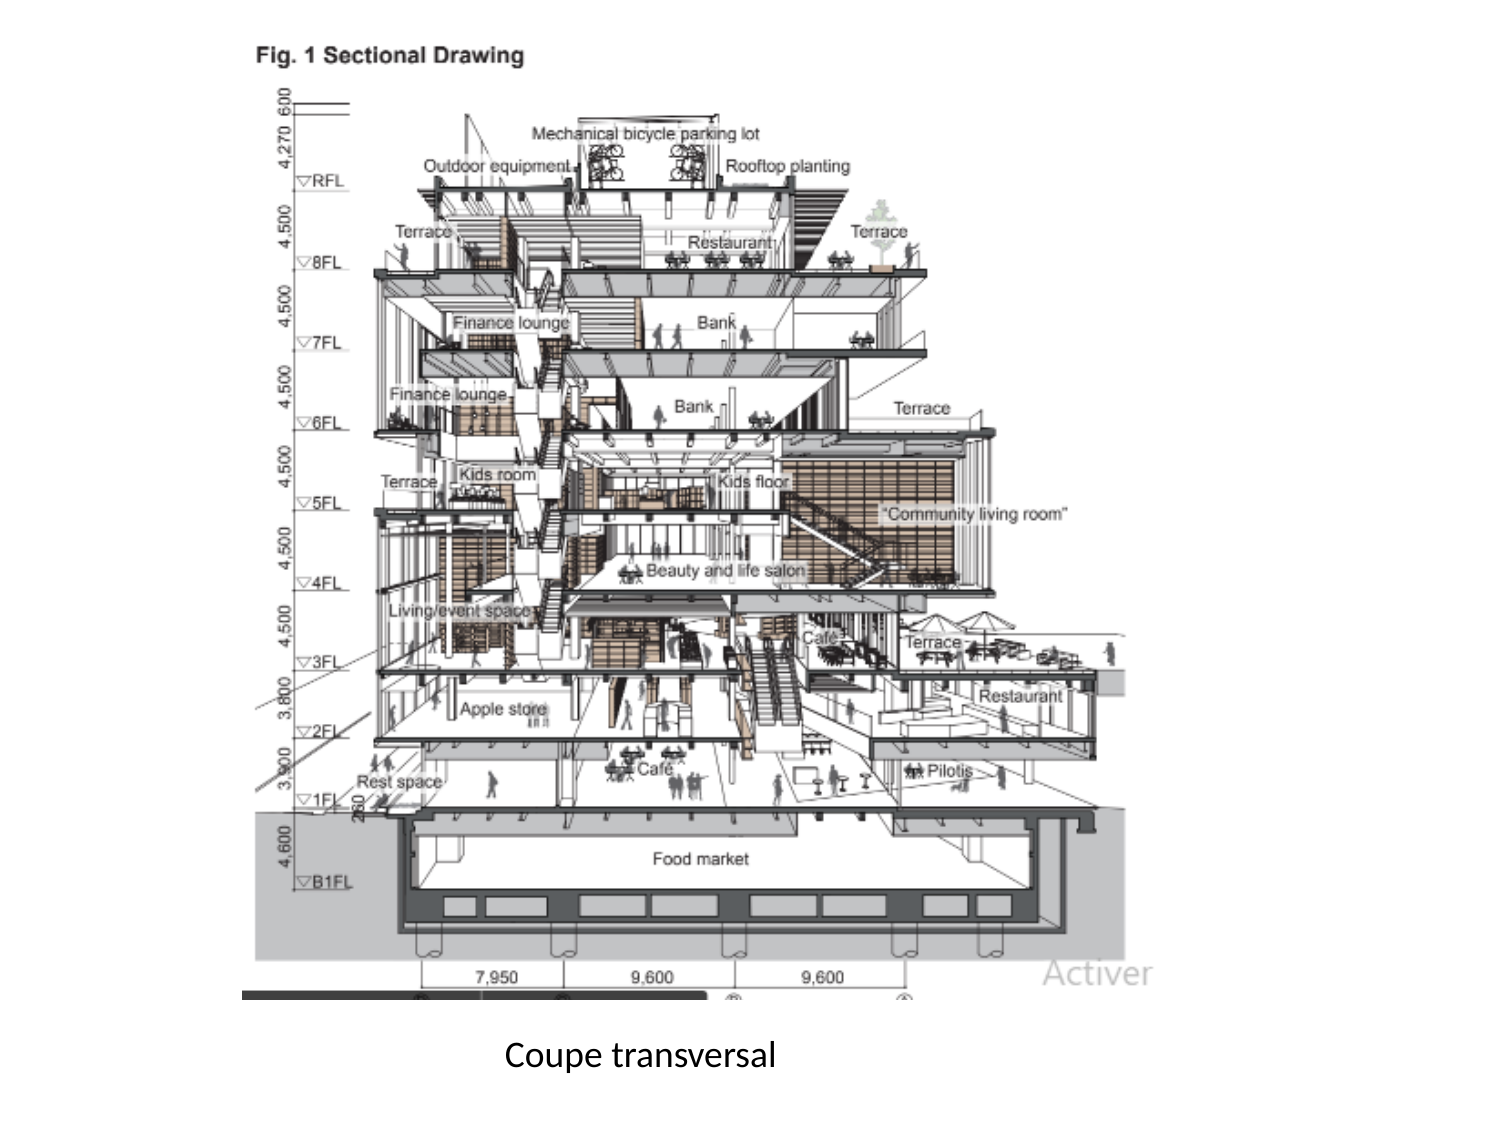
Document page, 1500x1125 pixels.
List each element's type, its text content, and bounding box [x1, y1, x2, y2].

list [241, 42, 1155, 1000]
text_box Coupe transversal [490, 1023, 1128, 1083]
